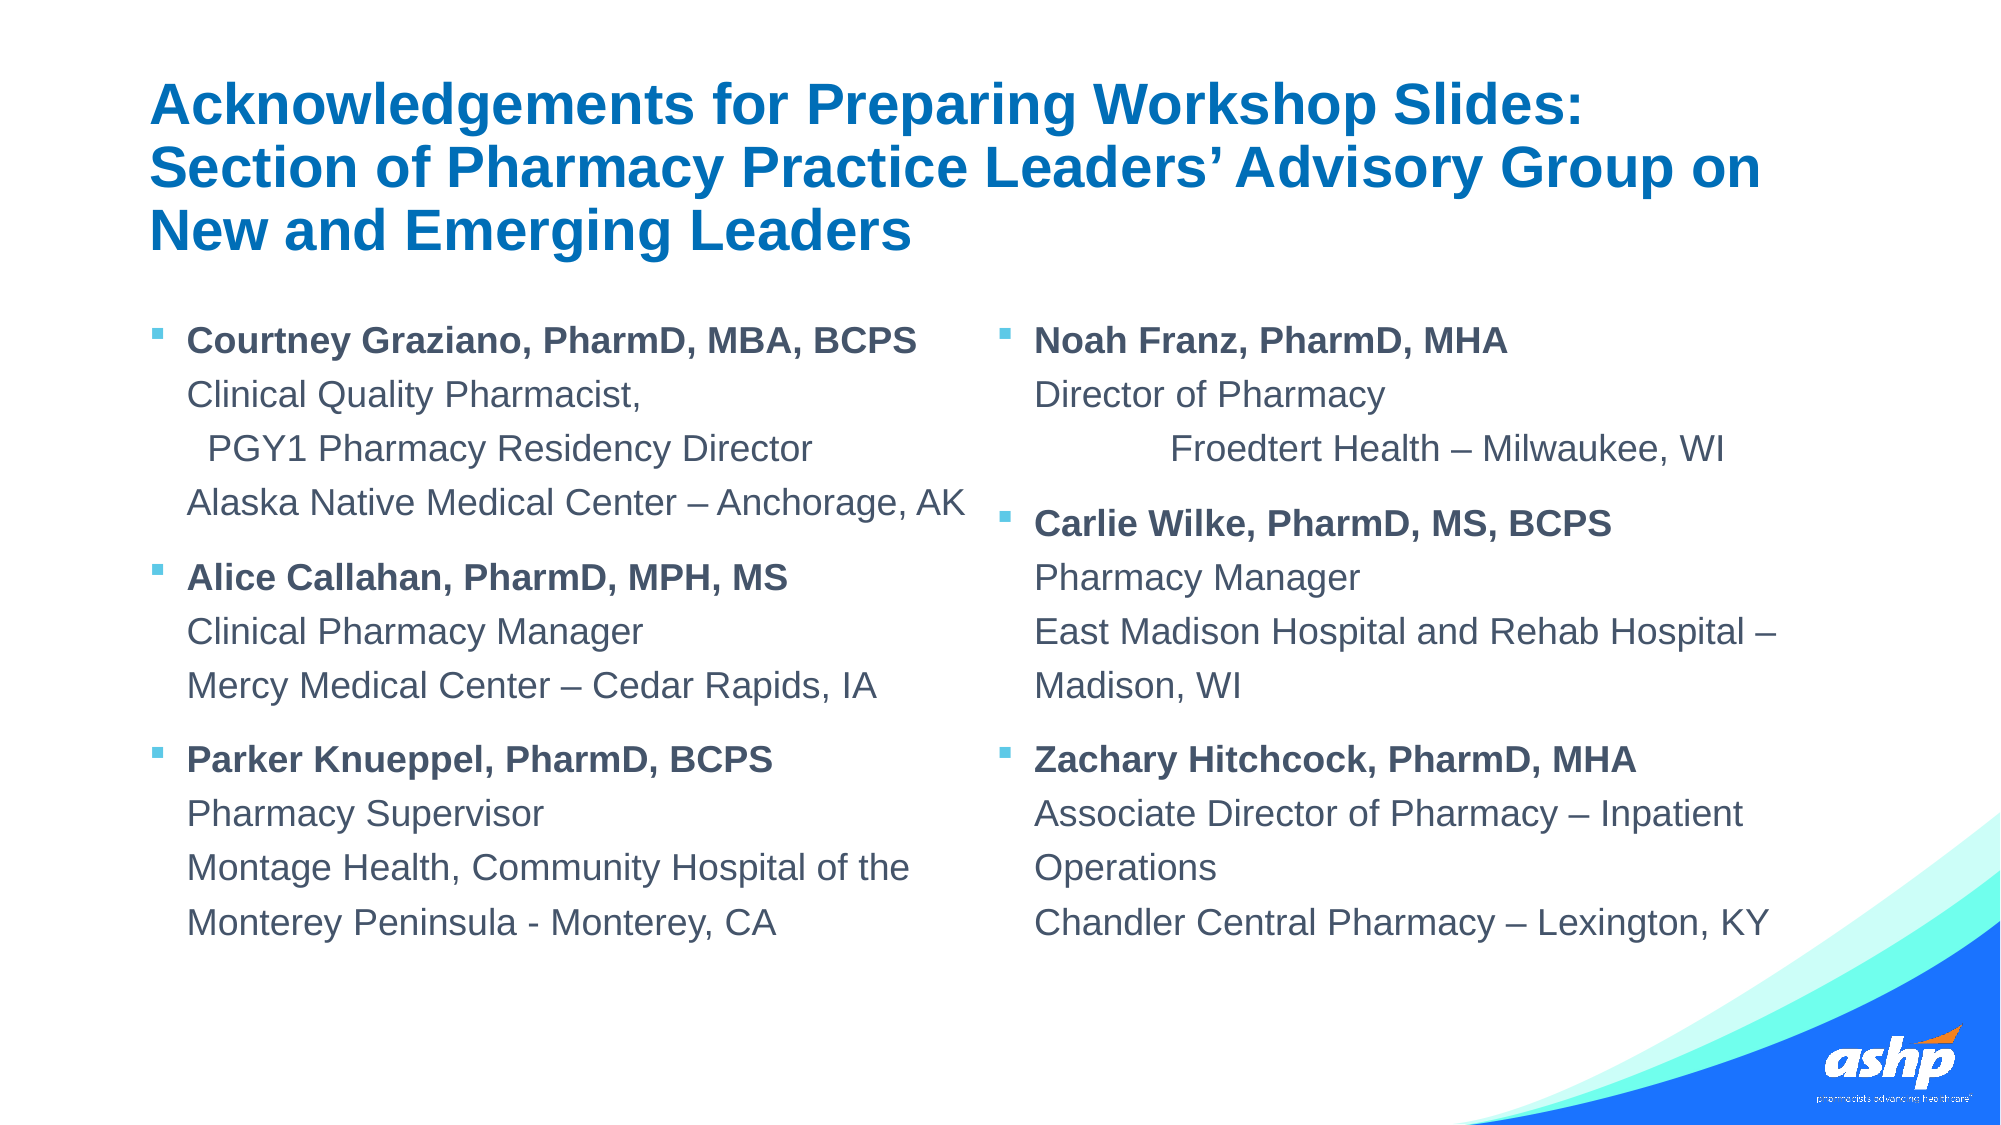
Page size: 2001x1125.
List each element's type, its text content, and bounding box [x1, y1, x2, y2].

title Acknowledgements for Preparing Workshop Slides: Section of Pharmacy Practice Leaders’ Advisory Group on New and Emerging Leaders [134, 59, 1860, 278]
list Courtney Graziano, PharmD, MBA, BCPS Clinical Quality Pharmacist, PGY1 Pharmacy Residency Director Alaska Native Medical Center – Anchorage, AK Alice Callahan, PharmD, MPH, MS Clinical Pharmacy Manager Mercy Medical Center – Cedar Rapids, IA Parker Knueppel, PharmD, BCPS Pharmacy Supervisor Montage Health, Community Hospital of the Monterey Peninsula - Monterey, CA Noah Franz, PharmD, MHA Director of Pharmacy Froedtert Health – Milwaukee, WI Carlie Wilke, PharmD, MS, BCPS Pharmacy Manager East Madison Hospital and Rehab Hospital –Madison, WI Zachary Hitchcock, PharmD, MHA Associate Director of Pharmacy – Inpatient Operations Chandler Central Pharmacy – Lexington, KY [134, 299, 1860, 1045]
picture [0, 0, 2001, 1125]
